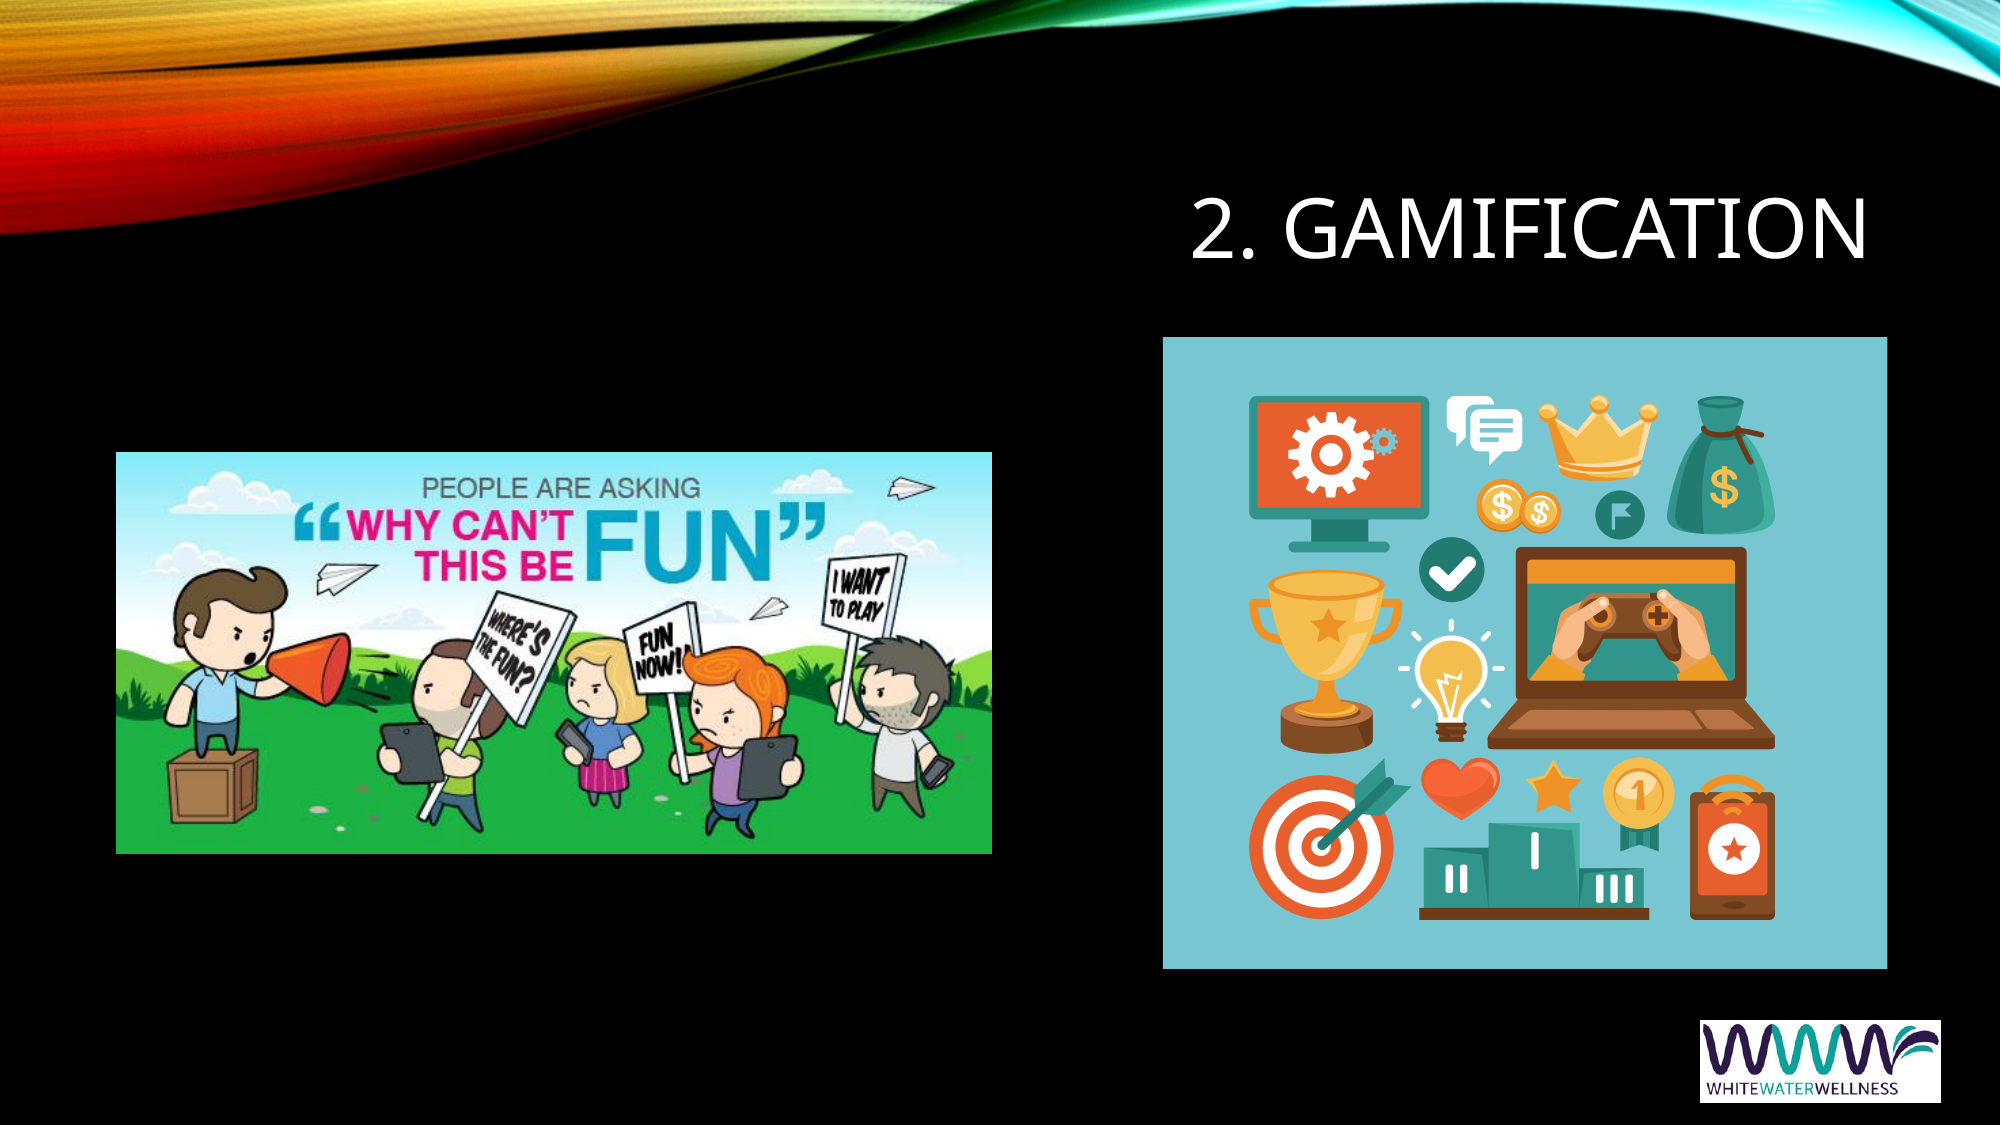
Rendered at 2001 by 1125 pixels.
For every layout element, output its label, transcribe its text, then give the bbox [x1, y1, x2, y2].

picture [0, 0, 2000, 237]
picture [1700, 1020, 1941, 1103]
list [116, 452, 993, 855]
title 2. Gamification [474, 125, 1888, 338]
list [1162, 337, 1888, 969]
